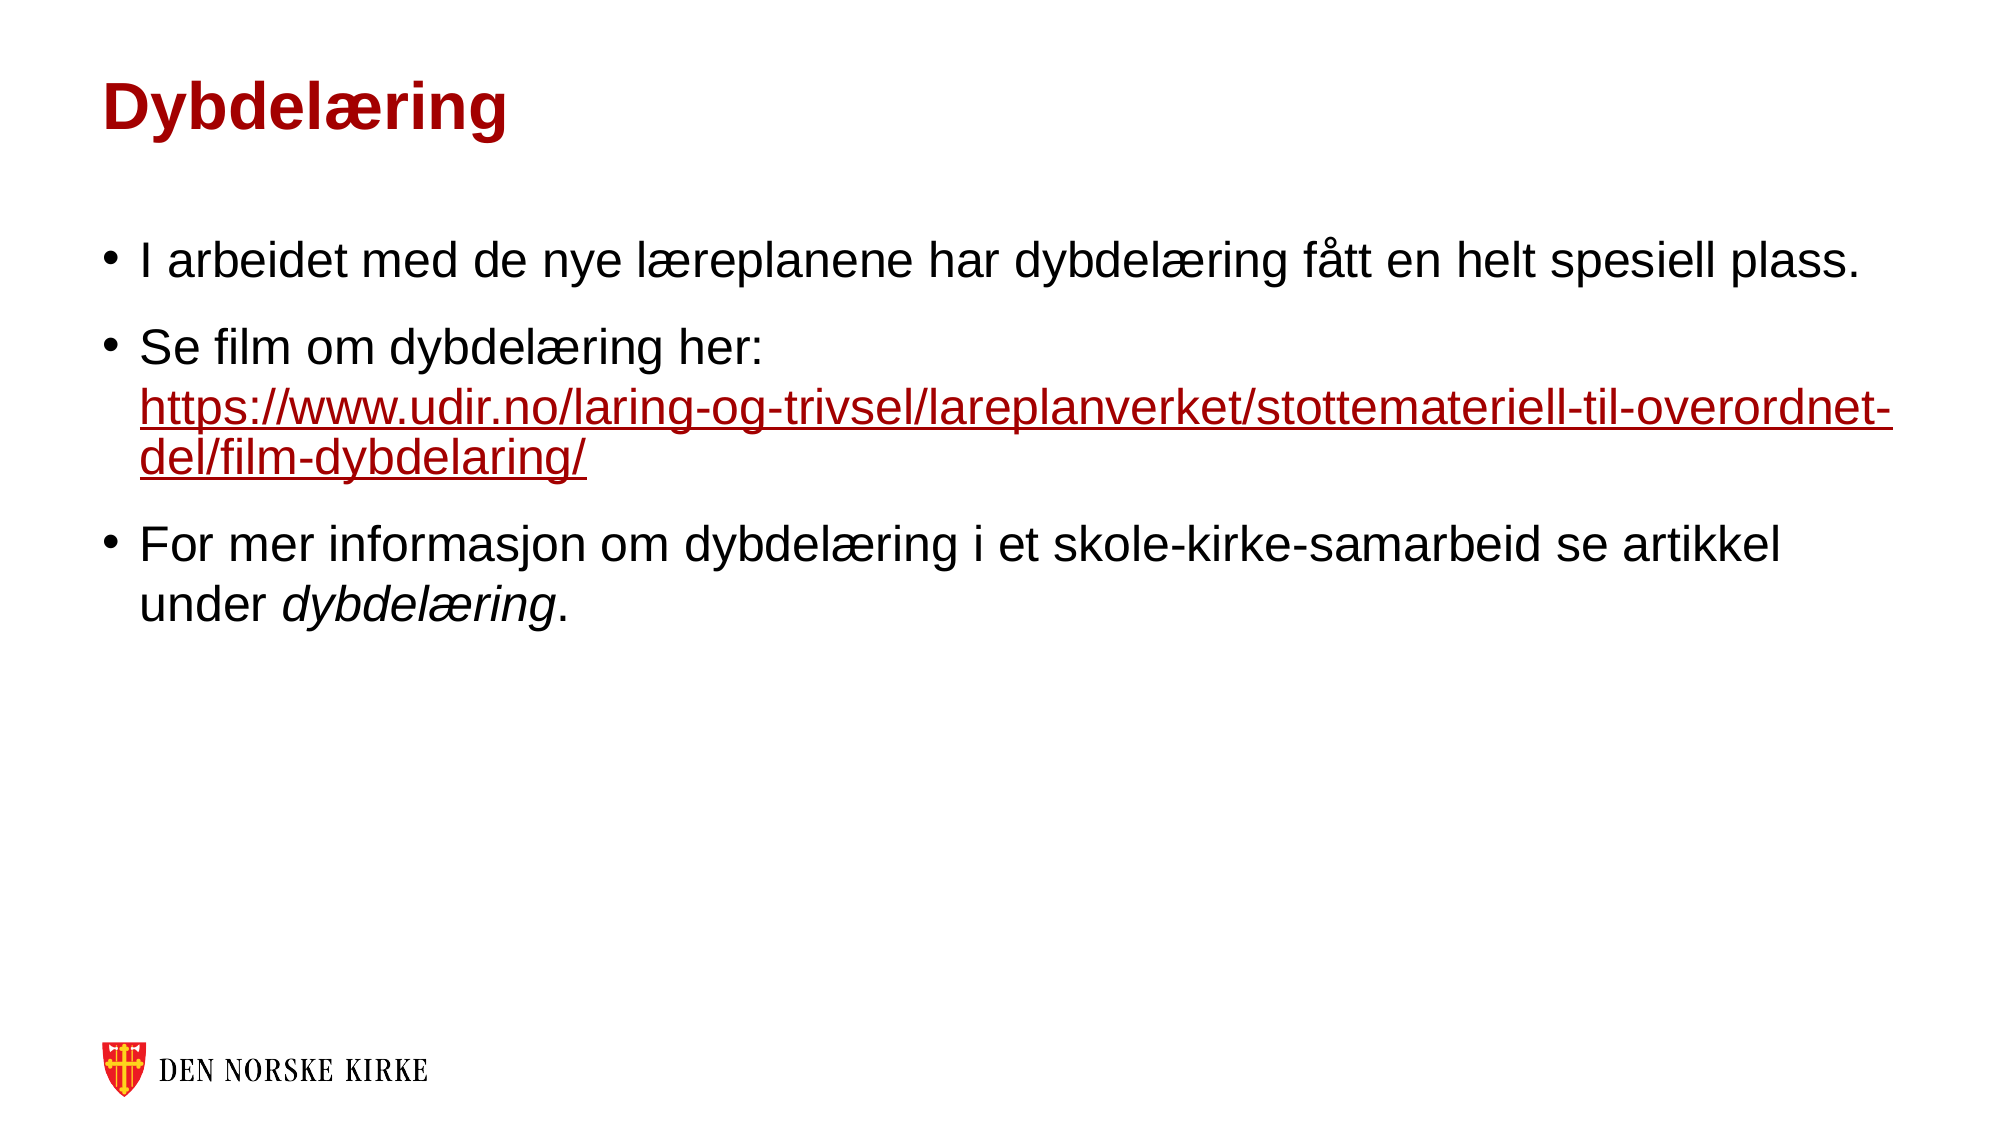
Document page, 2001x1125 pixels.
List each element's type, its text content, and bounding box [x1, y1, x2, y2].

title Dybdelæring [102, 36, 1898, 179]
list I arbeidet med de nye læreplanene har dybdelæring fått en helt spesiell plass. Se film om dybdelæring her: https://www.udir.no/laring-og-trivsel/lareplanverket/stottemateriell-til-overordnet-del/film-dybdelaring/ For mer informasjon om dybdelæring i et skole-kirke-samarbeid se artikkel under dybdelæring. [102, 227, 1898, 702]
picture [102, 1042, 427, 1097]
